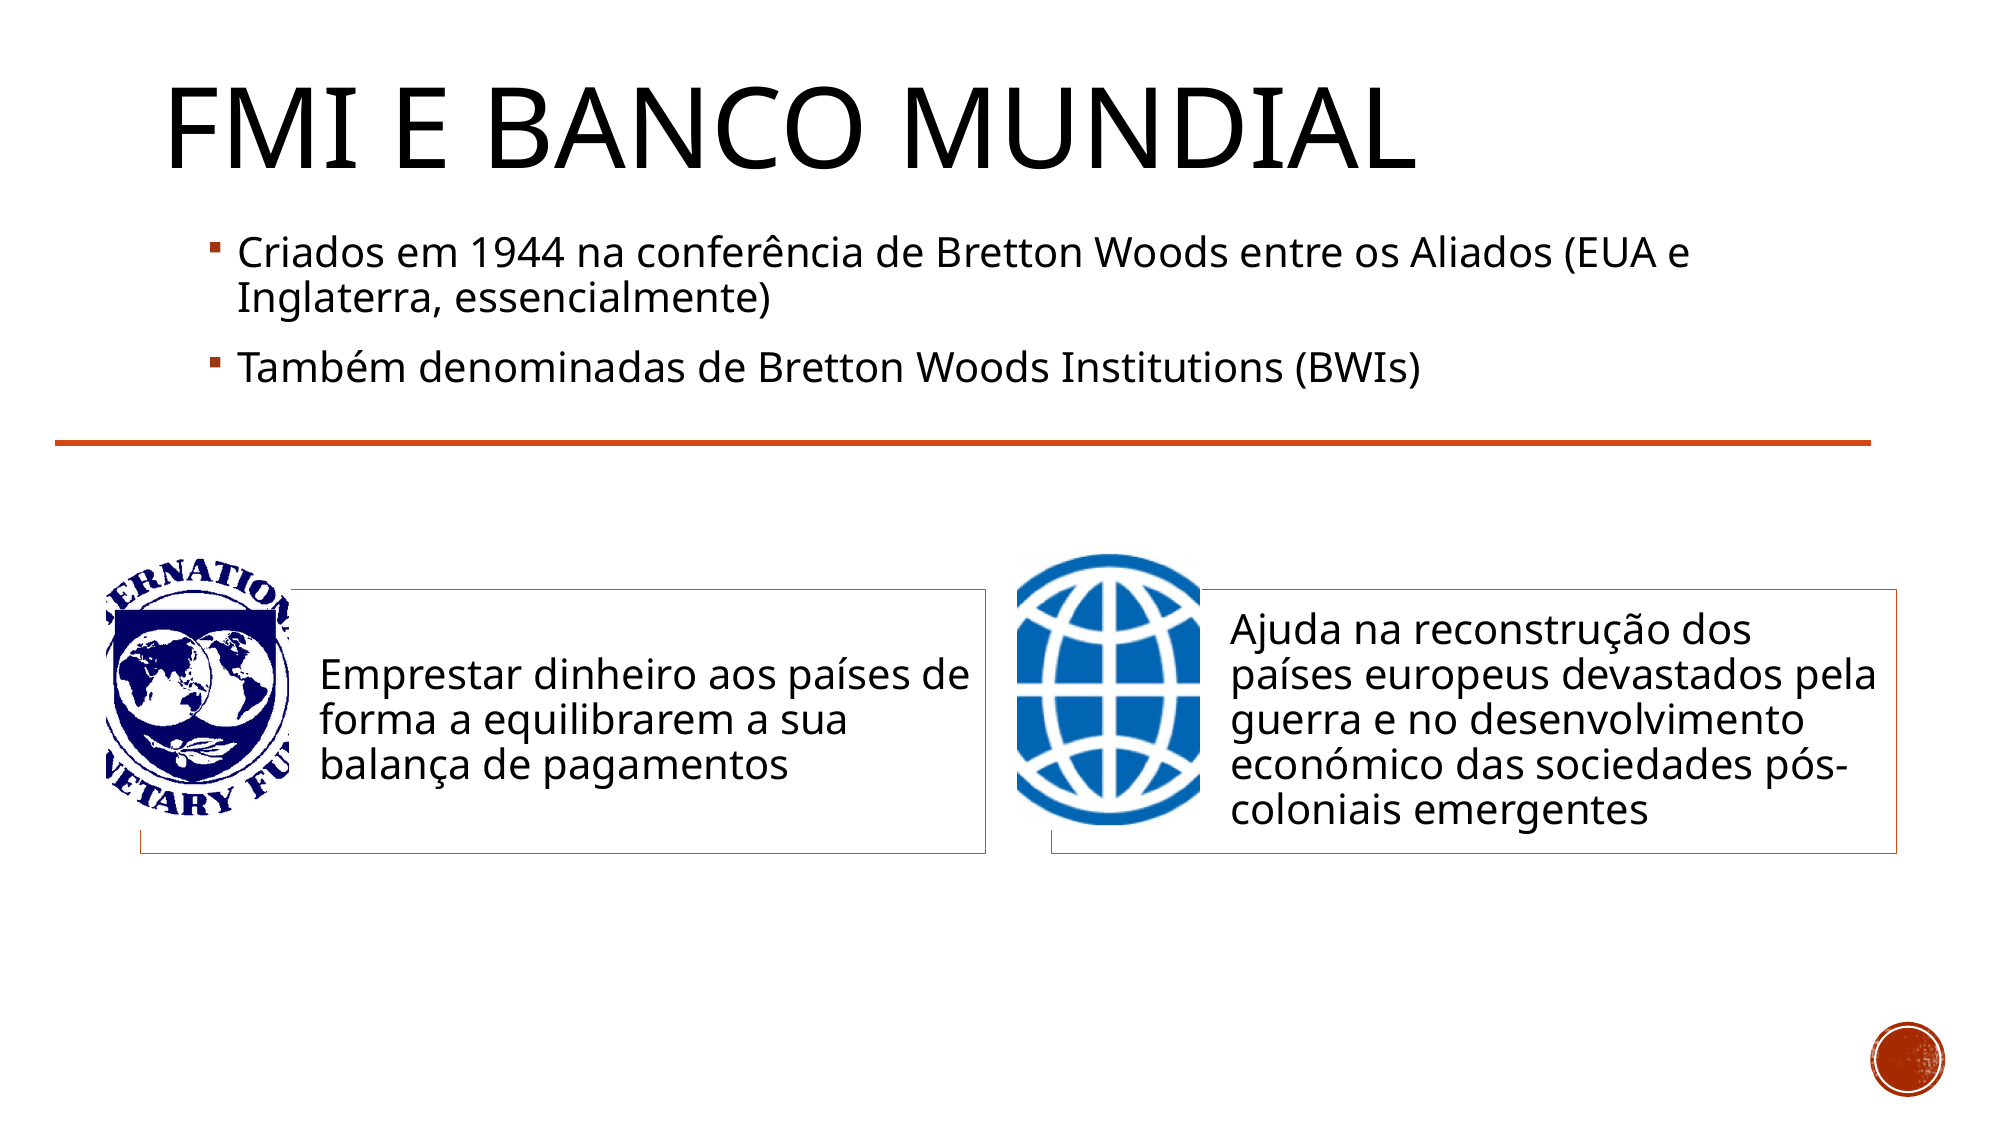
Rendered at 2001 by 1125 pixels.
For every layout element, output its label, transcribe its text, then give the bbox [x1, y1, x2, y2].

list Criados em 1944 na conferência de Bretton Woods entre os Aliados (EUA e Inglaterra, essencialmente) Também denominadas de Bretton Woods Institutions (BWIs) [192, 224, 1843, 387]
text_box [106, 389, 1896, 1016]
title Fmi e banco mundial [146, 0, 1797, 264]
